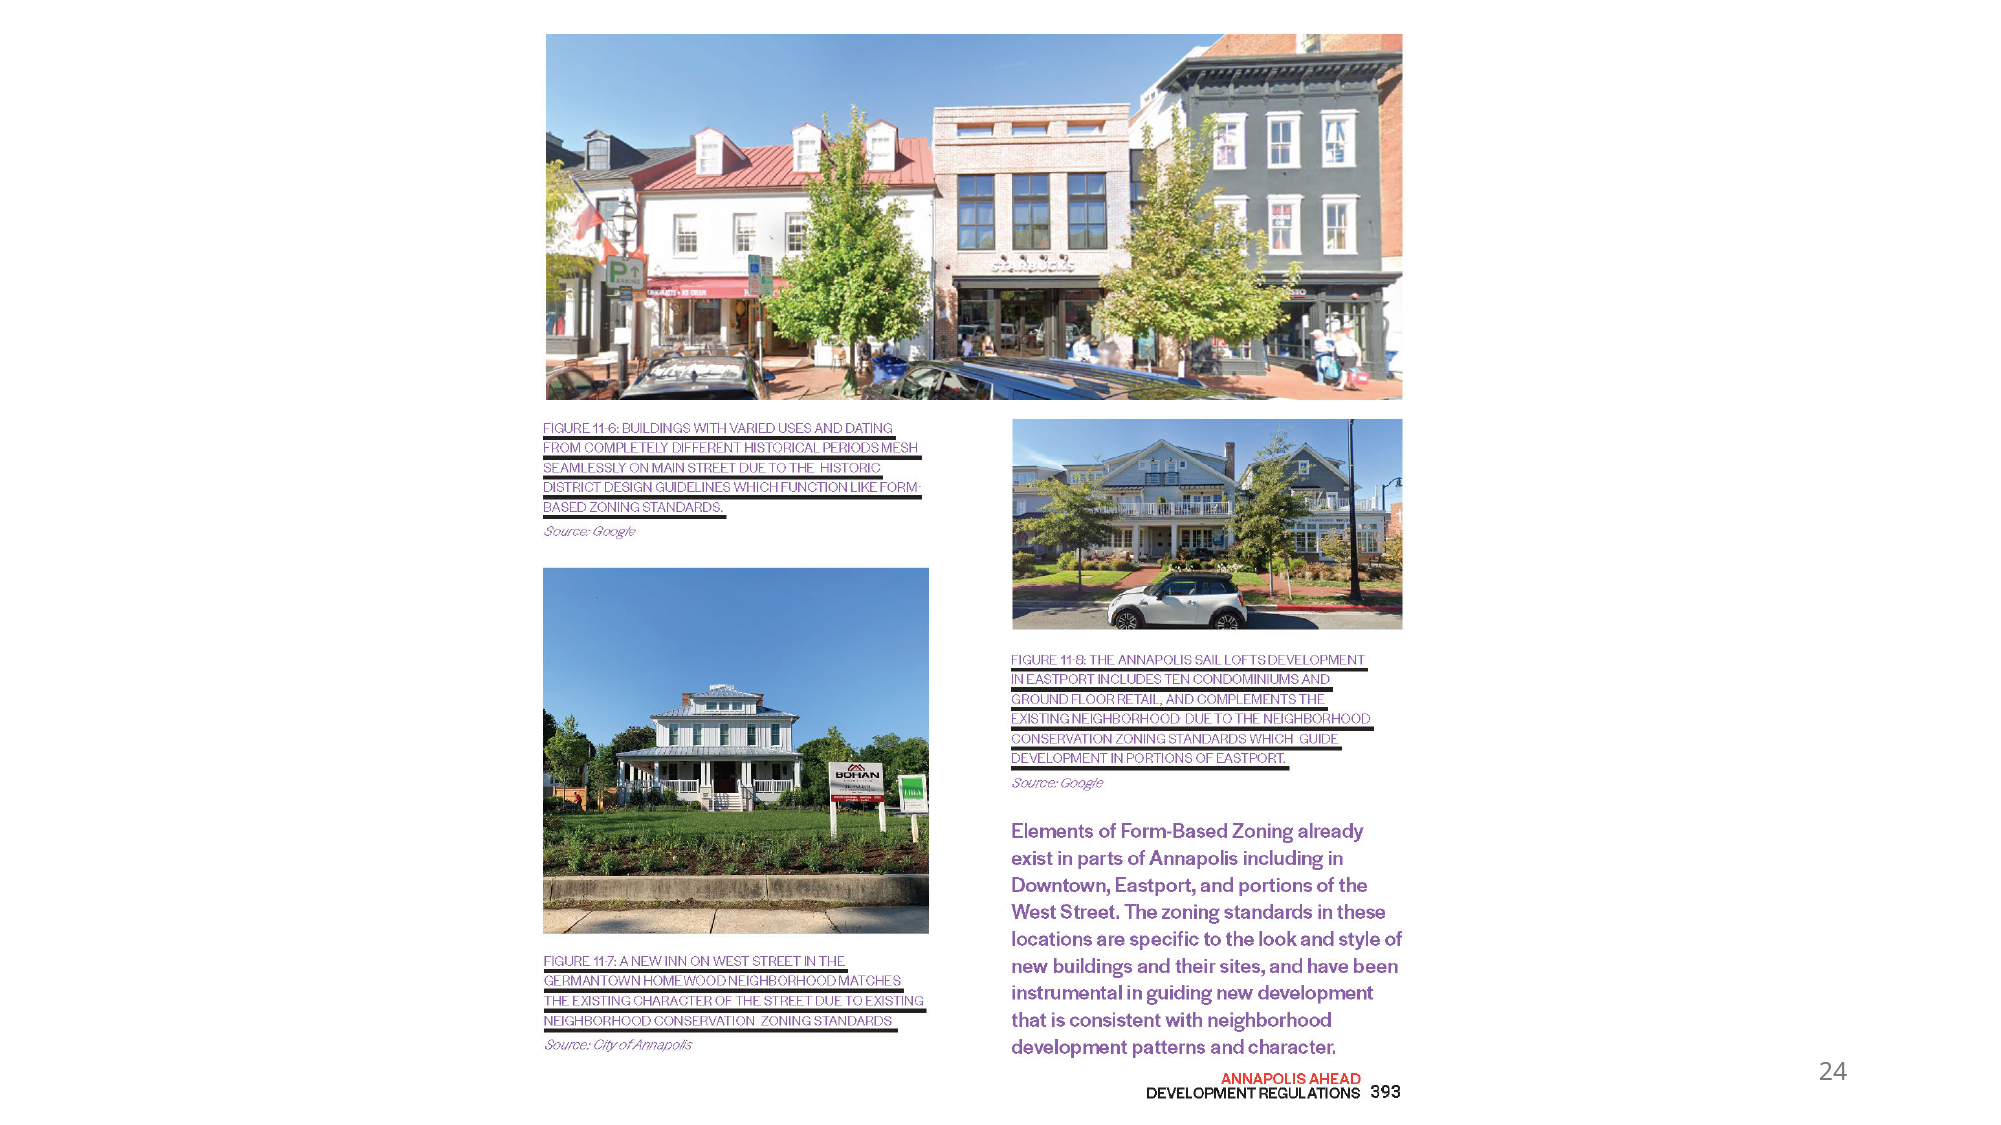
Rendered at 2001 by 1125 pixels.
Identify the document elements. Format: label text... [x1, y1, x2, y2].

picture [422, 18, 1522, 1125]
slide_number 24 [1522, 1042, 1863, 1103]
